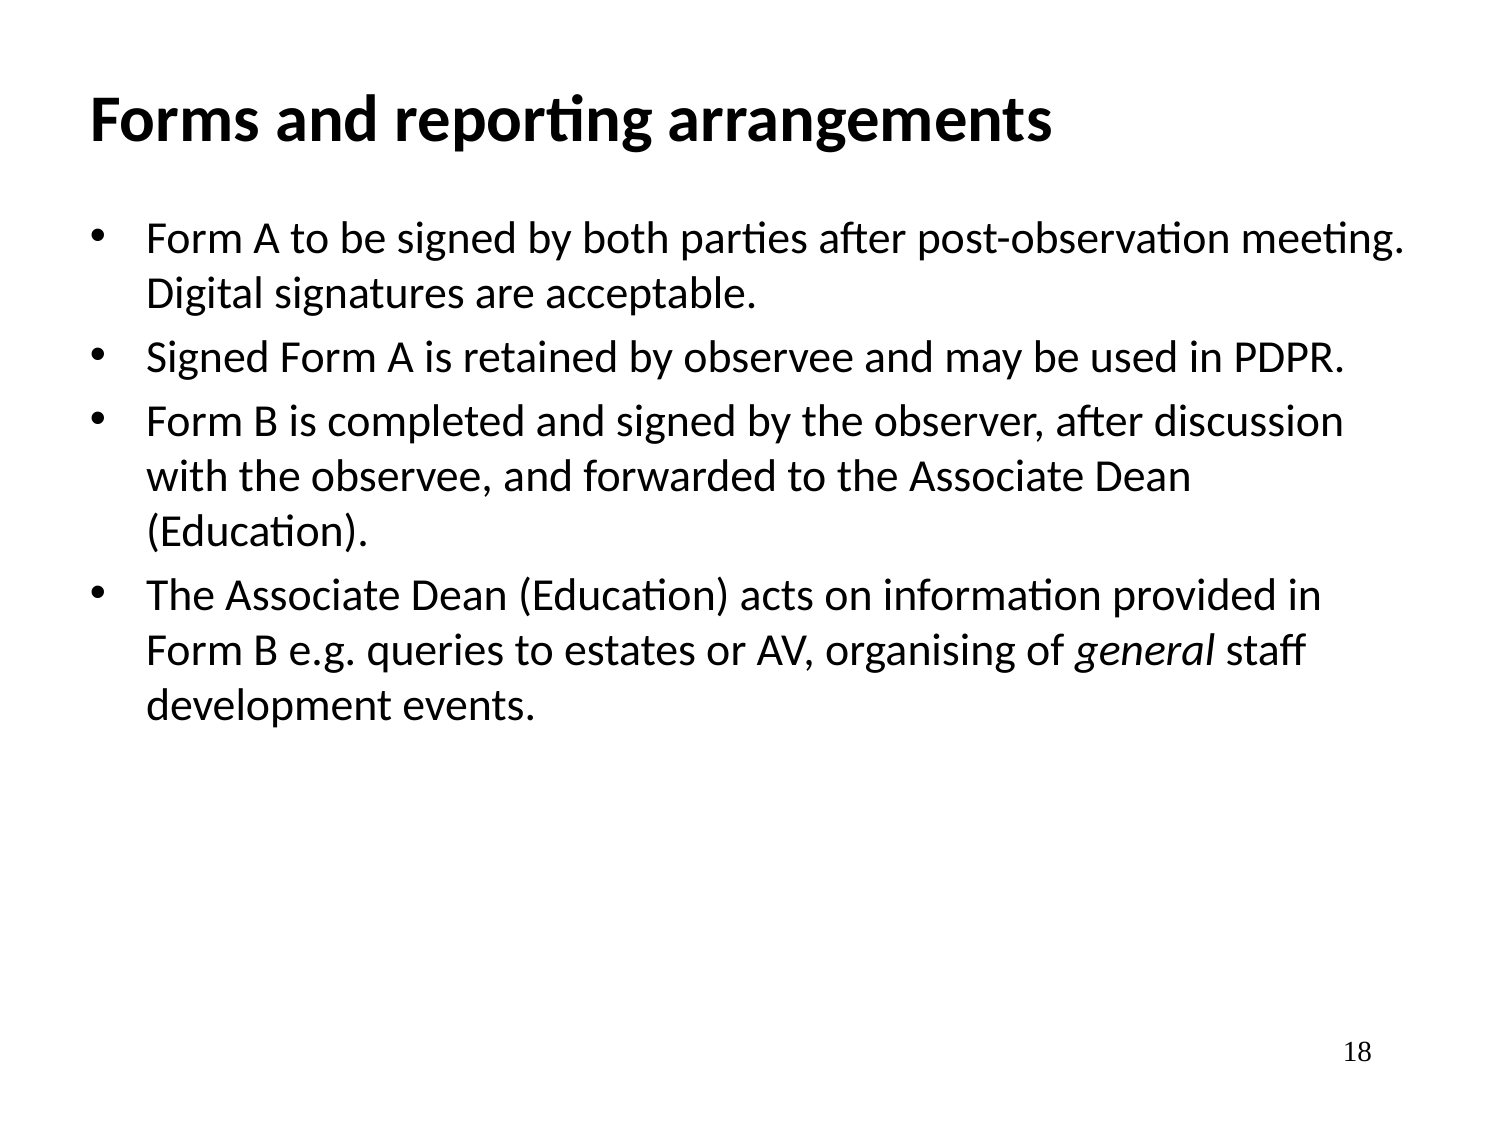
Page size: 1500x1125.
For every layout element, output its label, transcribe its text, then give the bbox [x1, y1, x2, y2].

text_box Form A to be signed by both parties after post-observation meeting. Digital signatures are acceptable. Signed Form A is retained by observee and may be used in PDPR. Form B is completed and signed by the observer, after discussion with the observee, and forwarded to the Associate Dean (Education). The Associate Dean (Education) acts on information provided in Form B e.g. queries to estates or AV, organising of general staff development events. [74, 199, 1425, 998]
slide_number 18 [1074, 1024, 1388, 1101]
title Forms and reporting arrangements [75, 56, 1425, 173]
